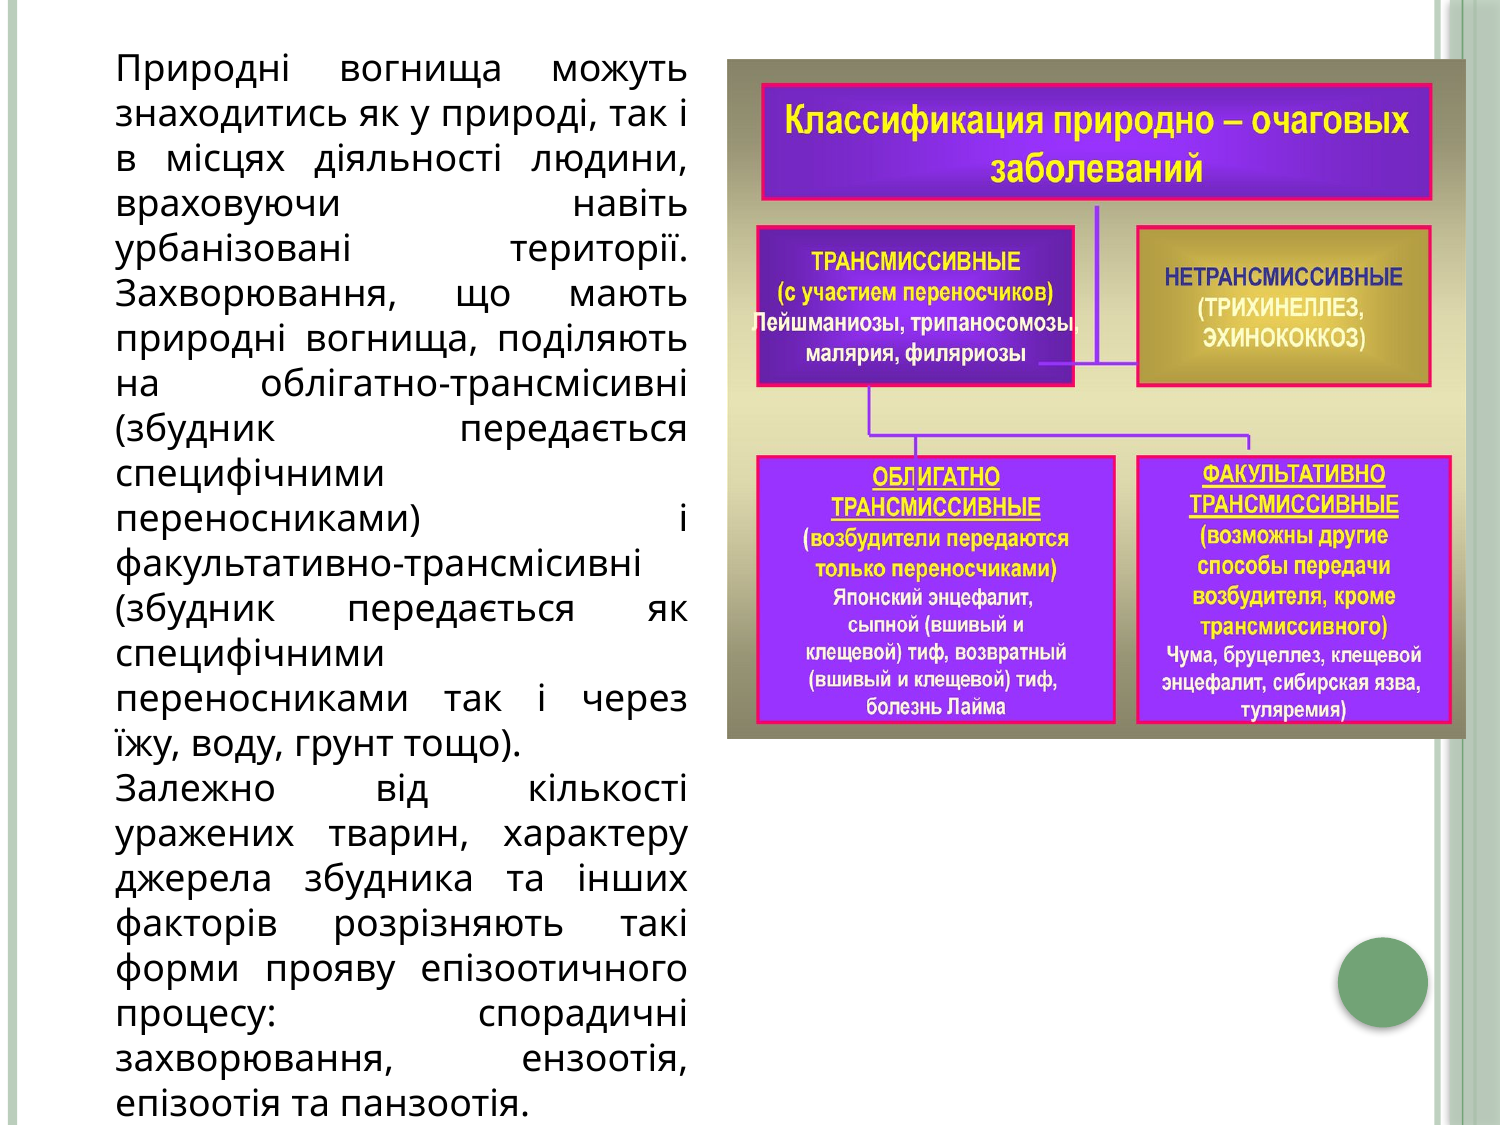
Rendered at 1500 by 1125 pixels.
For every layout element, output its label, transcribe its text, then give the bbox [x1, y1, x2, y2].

picture [727, 58, 1467, 740]
text_box Природні вогнища можуть знаходитись як у природі, так і в місцях діяльності людини, враховуючи навіть урбанізовані те­риторії. Захворювання, що мають природні вогнища, поділяють на облігатно-трансмісивні (збудник передається специфічними переносниками) і факультативно-трансмісивні (збудник передається як специфічними переносниками так і через їжу, воду, грунт тощо). Залежно від кількості уражених тварин, характеру джерела збудника та інших факторів розрізняють такі форми прояву епі­зоотичного процесу: спорадичні захворювання, ензоотія, епізоо­тія та панзоотія. [100, 36, 704, 1125]
